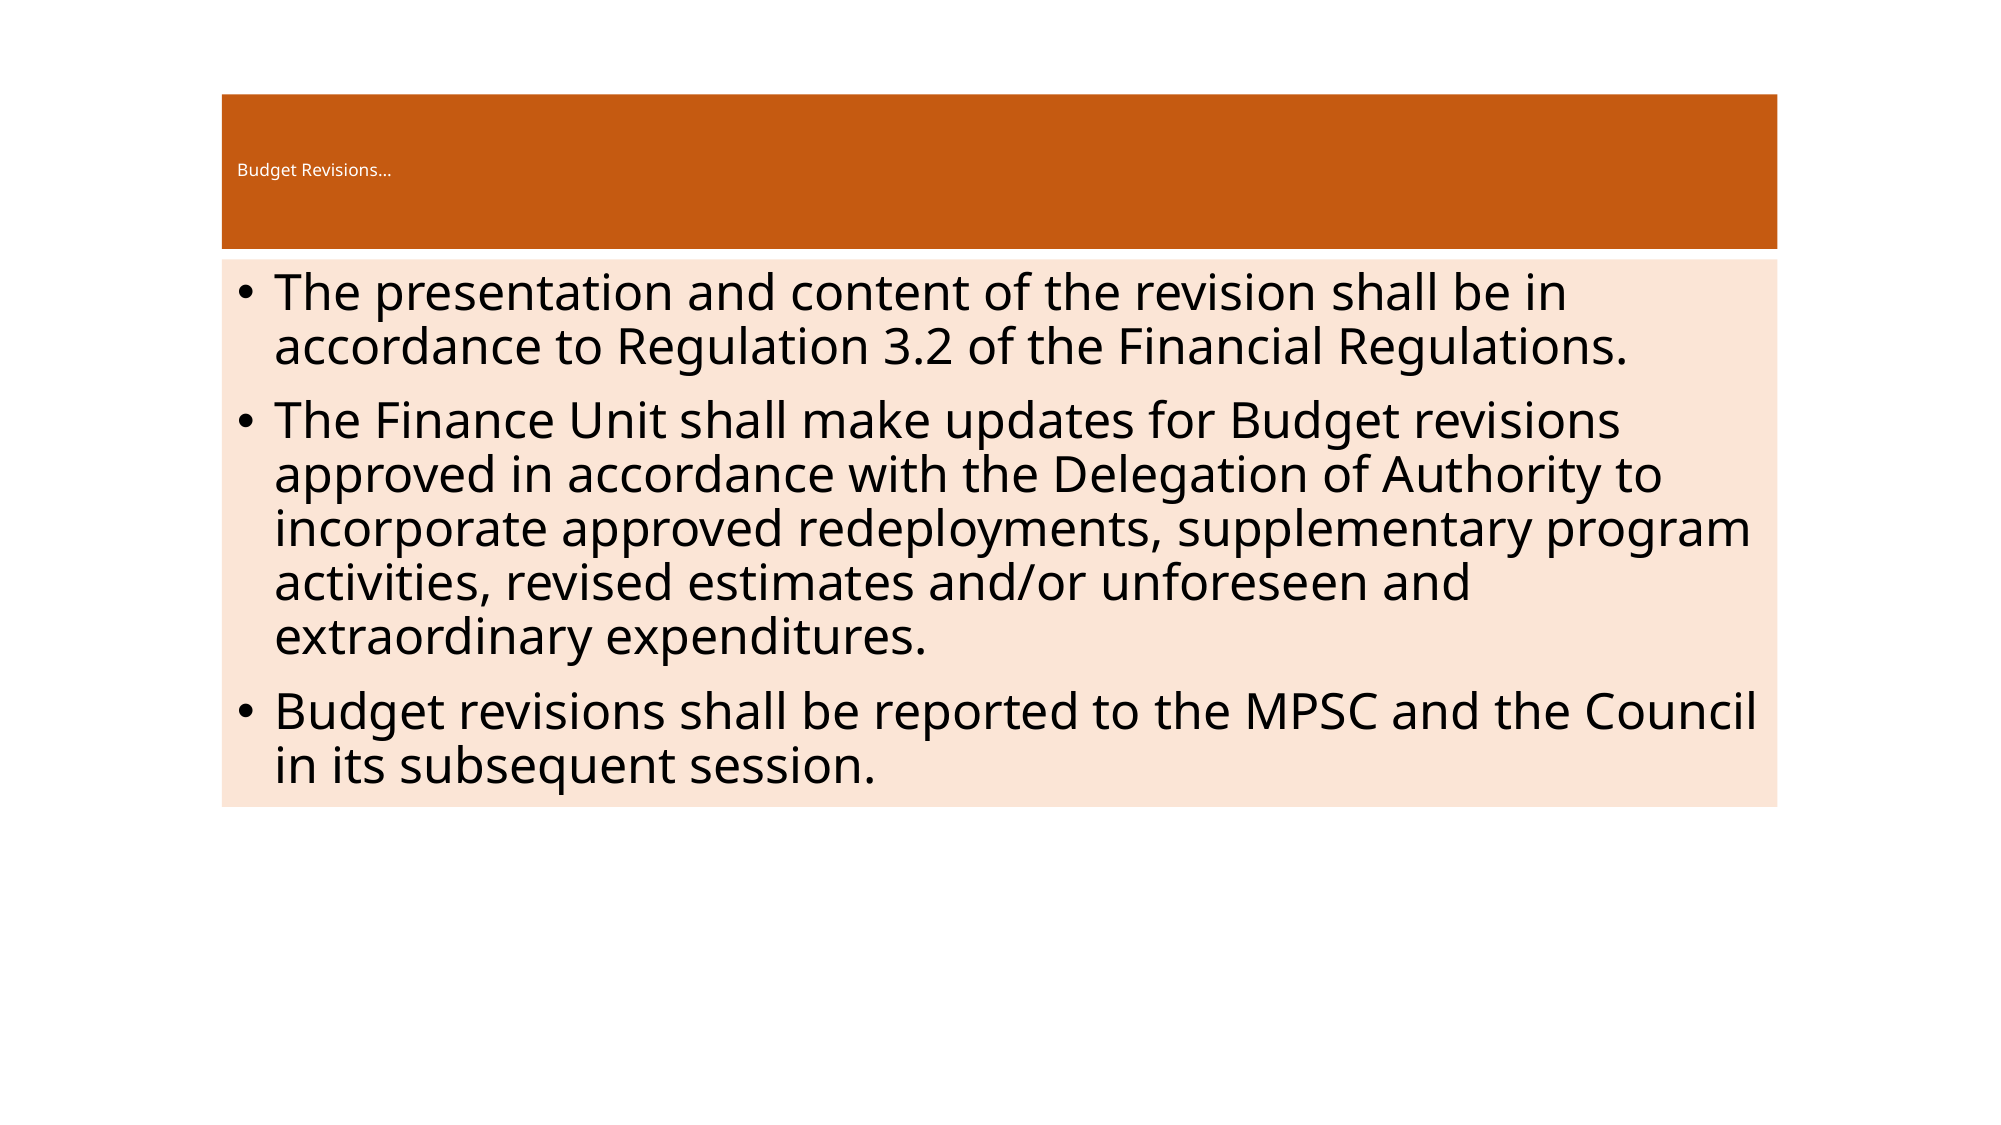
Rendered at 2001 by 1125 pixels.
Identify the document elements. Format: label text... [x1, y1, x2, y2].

title Budget Revisions… [221, 94, 1778, 249]
list The presentation and content of the revision shall be in accordance to Regulation 3.2 of the Financial Regulations. The Finance Unit shall make updates for Budget revisions approved in accordance with the Delegation of Authority to incorporate approved redeployments, supplementary program activities, revised estimates and/or unforeseen and extraordinary expenditures. Budget revisions shall be reported to the MPSC and the Council in its subsequent session. [221, 259, 1778, 807]
